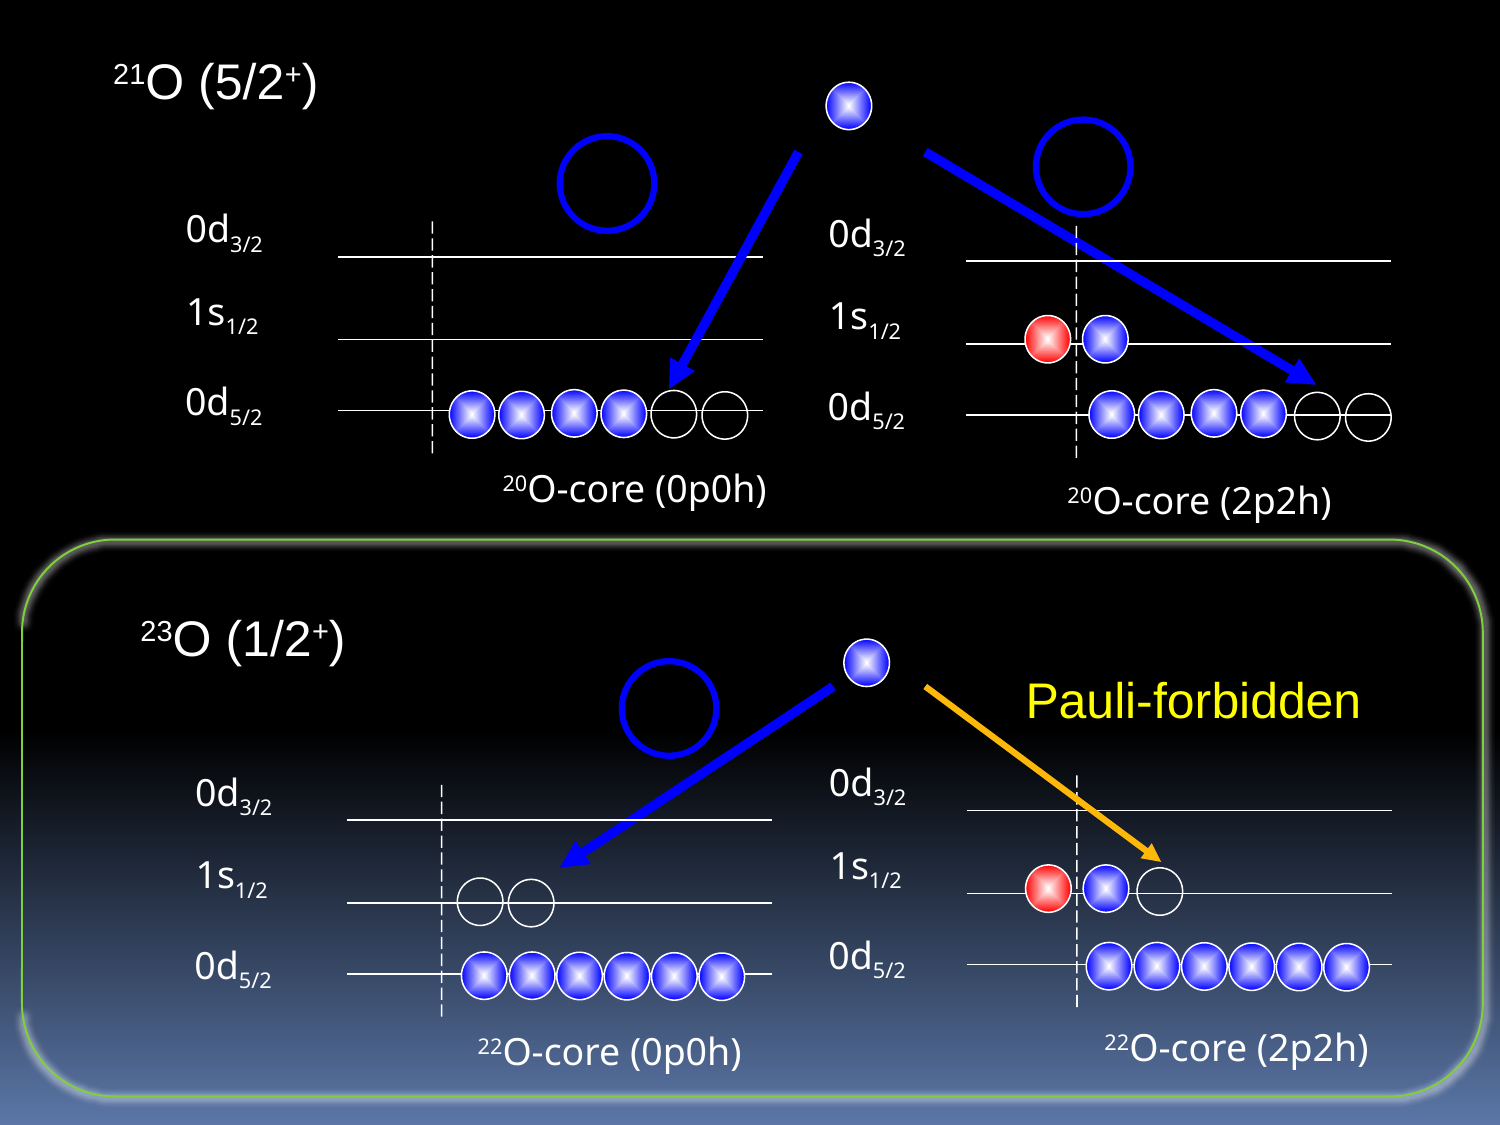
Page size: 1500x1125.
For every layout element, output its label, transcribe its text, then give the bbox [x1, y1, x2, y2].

text_box 0d3/2 [170, 197, 279, 264]
text_box [651, 390, 697, 438]
text_box 0d5/2 [179, 934, 287, 1001]
text_box [669, 151, 799, 389]
text_box [1345, 393, 1392, 442]
text_box [1191, 389, 1237, 438]
text_box [1294, 392, 1341, 440]
text_box [1240, 390, 1287, 438]
text_box 1s1/2 [171, 280, 274, 347]
text_box [601, 390, 647, 438]
text_box 21O (5/2+) [98, 41, 348, 117]
text_box [449, 390, 495, 439]
text_box 0d5/2 [813, 375, 921, 442]
text_box [461, 951, 508, 1000]
text_box 20O-core (0p0h) [487, 457, 782, 518]
text_box [508, 879, 554, 927]
text_box [826, 82, 872, 130]
text_box 0d3/2 [813, 202, 921, 269]
text_box [1035, 119, 1131, 215]
text_box [651, 952, 698, 1001]
text_box 22O-core (0p0h) [462, 1021, 758, 1081]
text_box [698, 953, 745, 1001]
text_box [1138, 391, 1185, 439]
text_box 0d3/2 [180, 761, 288, 827]
text_box [1137, 867, 1183, 916]
text_box [551, 389, 598, 438]
text_box [556, 952, 603, 1000]
text_box [1088, 390, 1135, 439]
text_box [498, 391, 545, 439]
text_box [702, 391, 748, 440]
text_box [1082, 315, 1129, 363]
text_box [559, 136, 655, 231]
text_box 1s1/2 [180, 843, 283, 910]
text_box [604, 952, 650, 1000]
text_box 0d5/2 [170, 370, 278, 437]
text_box [457, 878, 503, 926]
text_box [1249, 345, 1317, 385]
text_box [1025, 315, 1071, 363]
text_box [20, 538, 1484, 1098]
text_box 20O-core (2p2h) [1052, 469, 1347, 530]
text_box 1s1/2 [814, 285, 917, 351]
text_box [509, 951, 556, 1000]
